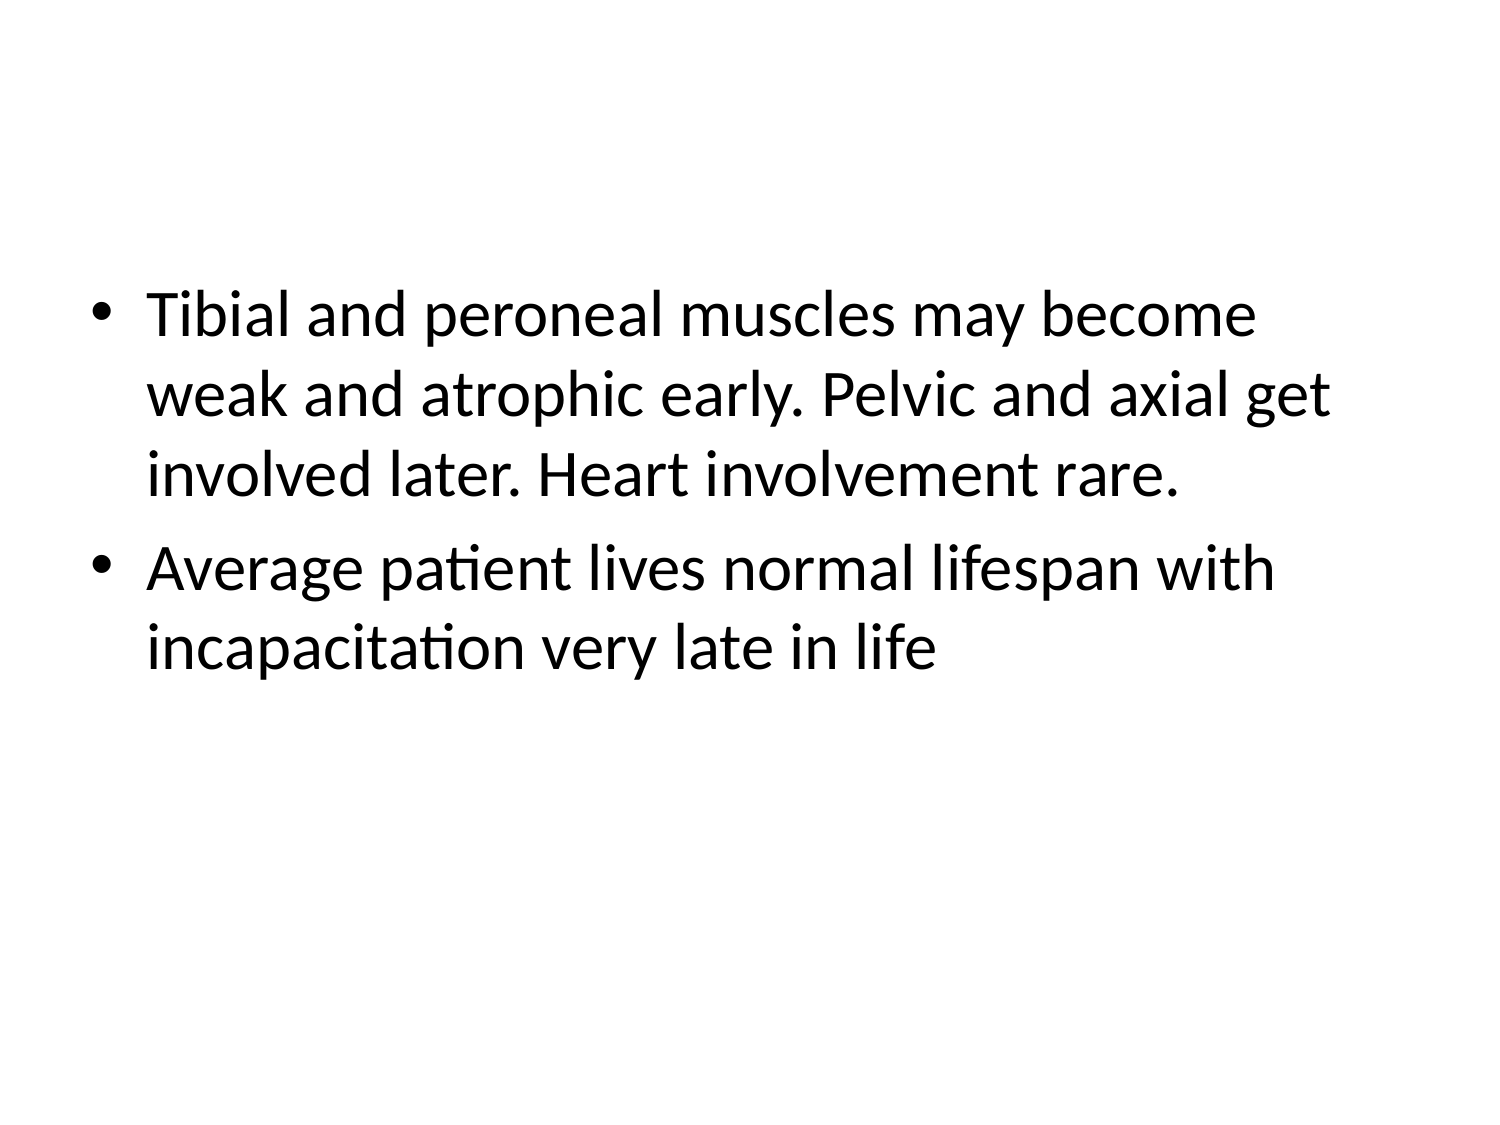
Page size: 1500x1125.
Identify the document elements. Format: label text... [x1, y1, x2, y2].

list Tibial and peroneal muscles may become weak and atrophic early. Pelvic and axial get involved later. Heart involvement rare. Average patient lives normal lifespan with incapacitation very late in life [75, 262, 1425, 1005]
